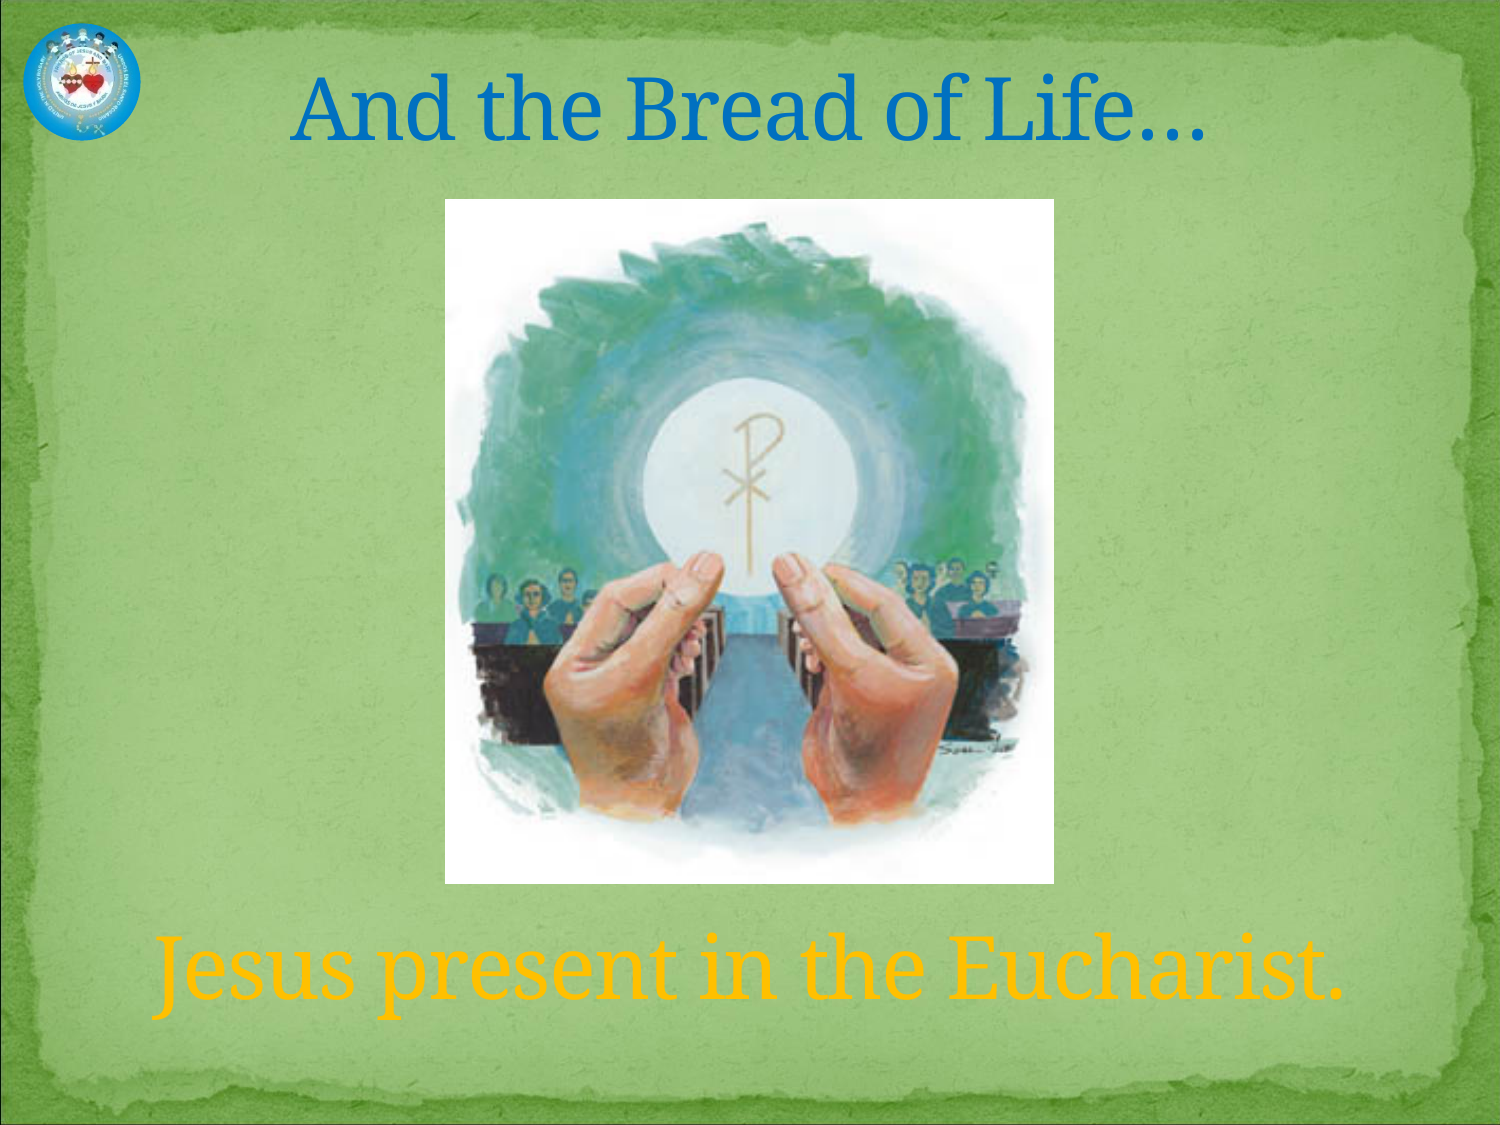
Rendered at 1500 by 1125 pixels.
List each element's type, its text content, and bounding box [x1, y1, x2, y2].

text_box Jesus present in the Eucharist. [90, 883, 1410, 1025]
title And the Bread of Life… [74, 24, 1425, 166]
picture [0, 0, 1500, 1125]
